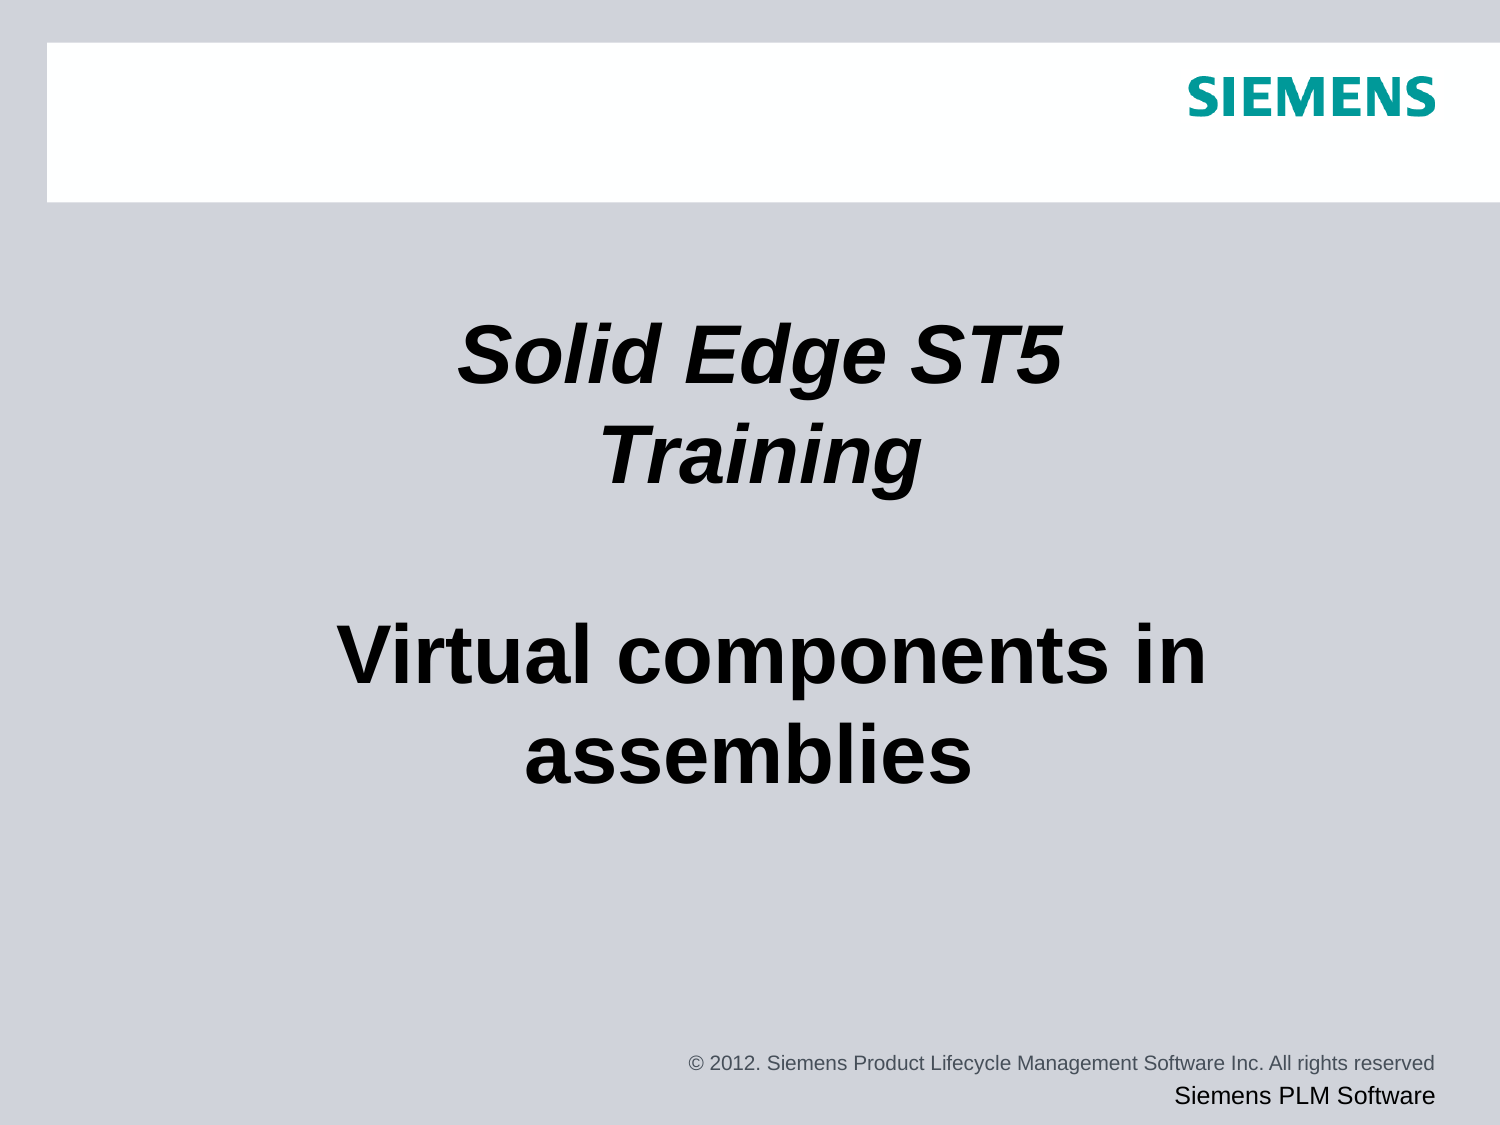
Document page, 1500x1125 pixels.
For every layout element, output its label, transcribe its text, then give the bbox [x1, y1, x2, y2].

title Solid Edge ST5 Training Virtual components in assemblies [87, 299, 1435, 505]
picture [1181, 69, 1444, 123]
